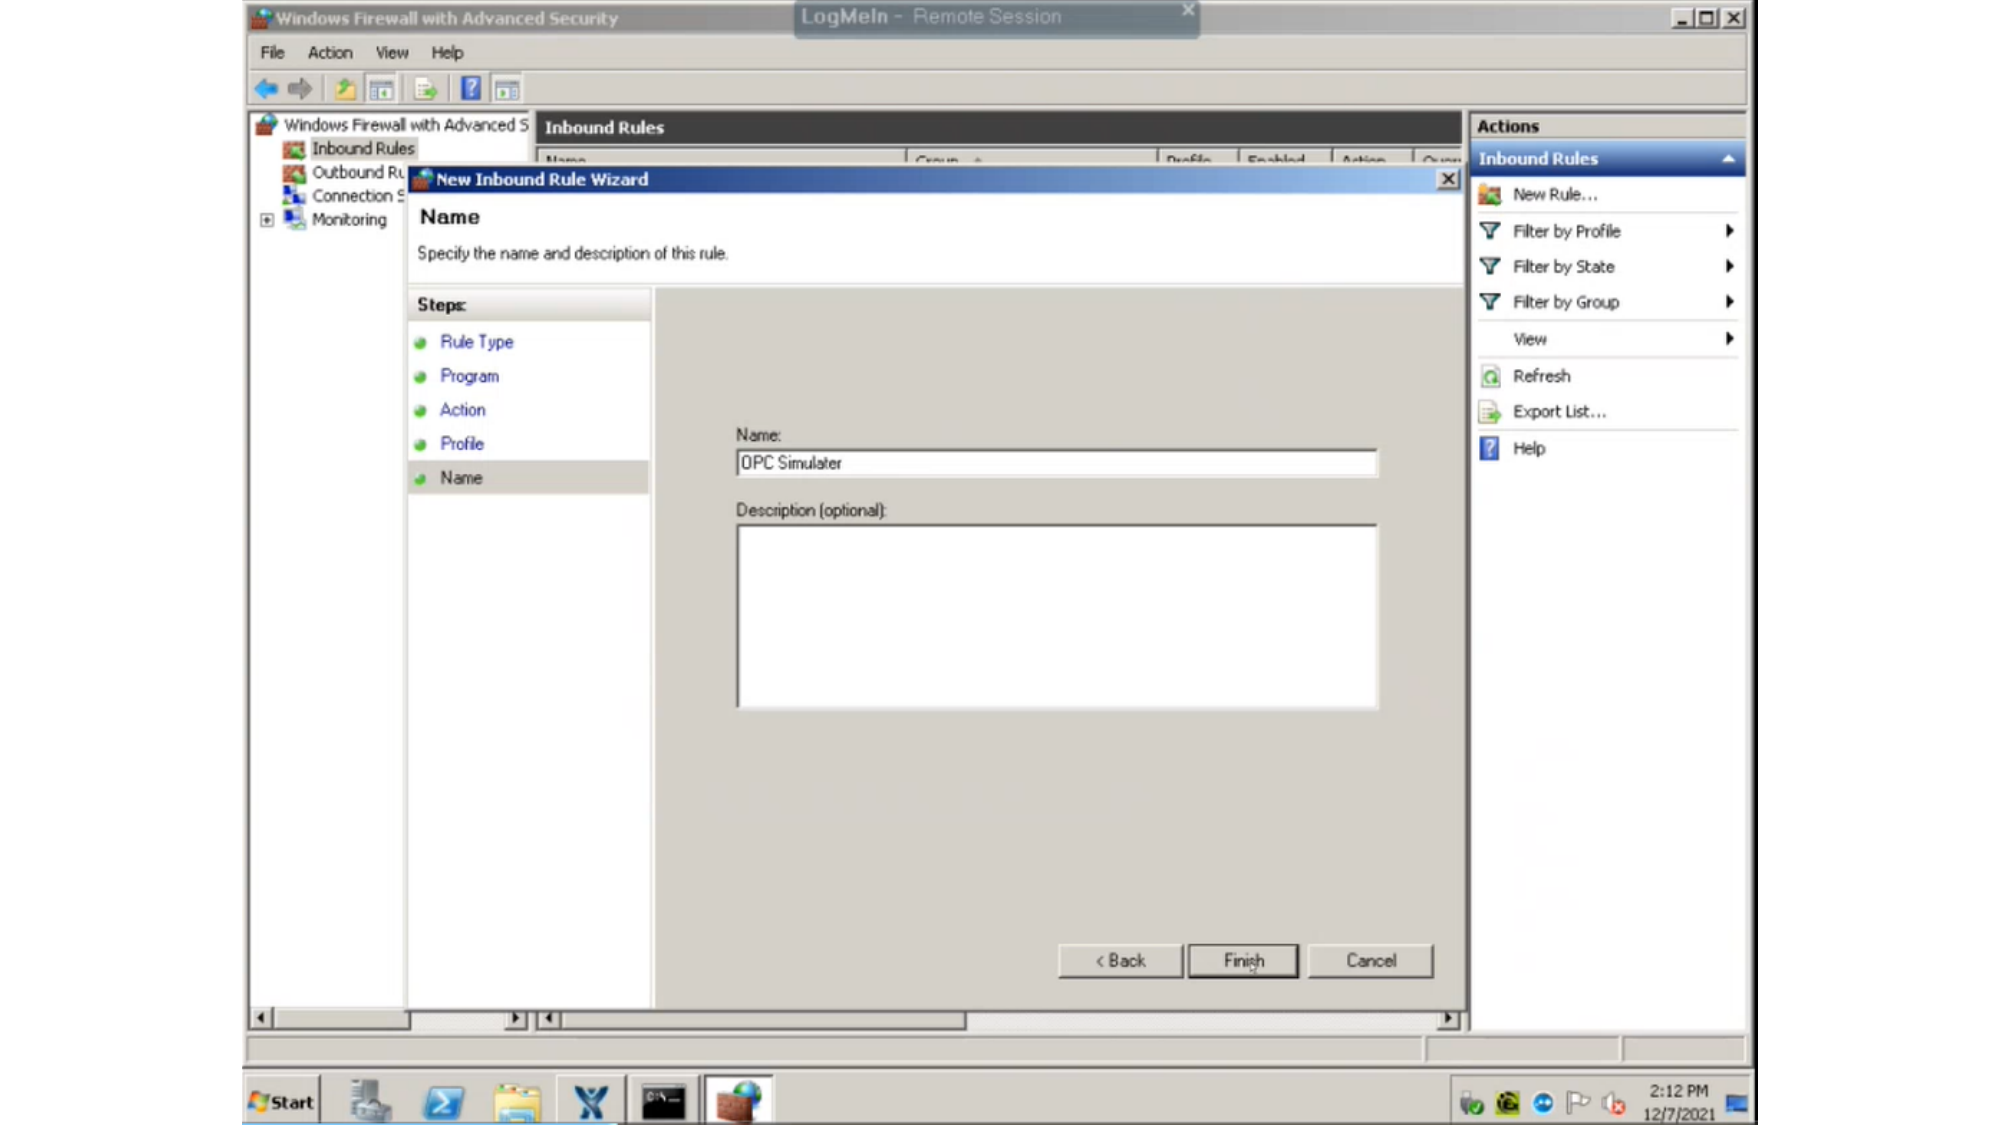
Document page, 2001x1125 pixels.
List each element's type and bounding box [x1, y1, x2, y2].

picture [242, 0, 1758, 1125]
